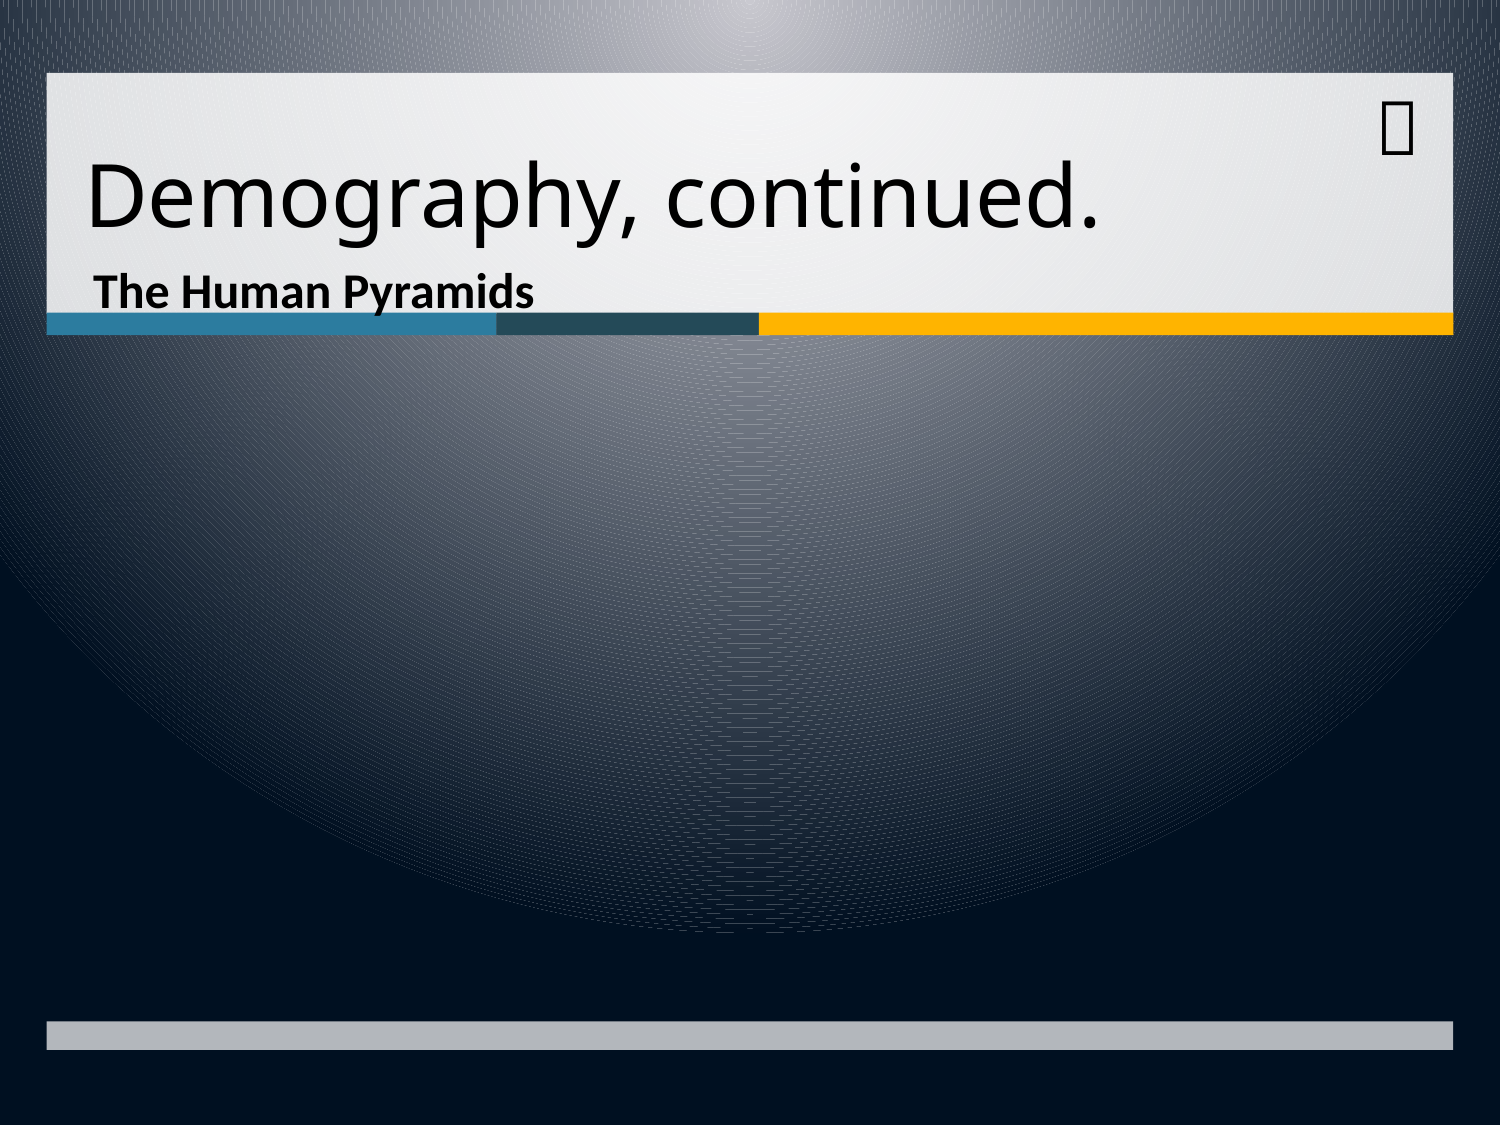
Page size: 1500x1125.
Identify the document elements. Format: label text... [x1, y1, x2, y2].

title Demography, continued. [69, 73, 1351, 253]
subtitle The Human Pyramids [78, 251, 1351, 405]
